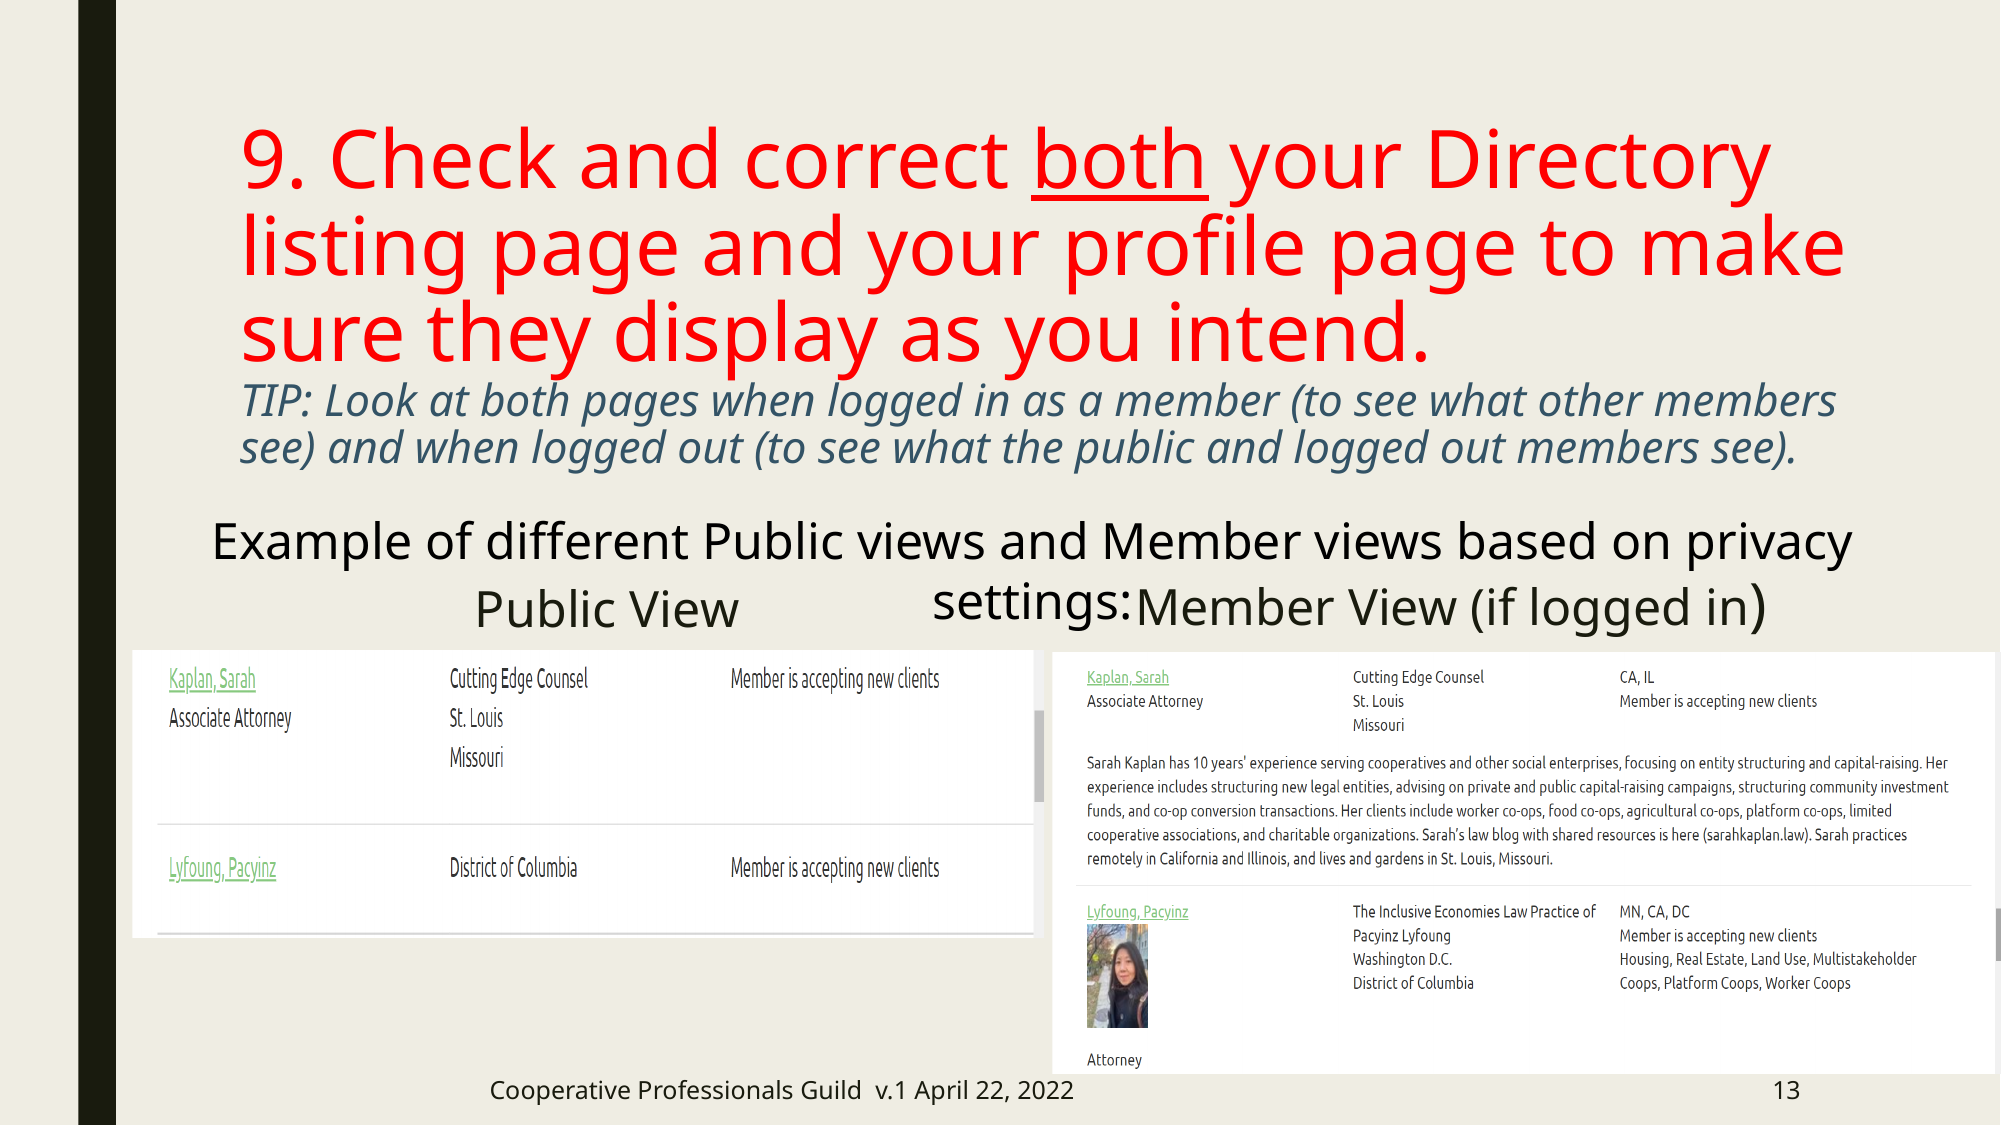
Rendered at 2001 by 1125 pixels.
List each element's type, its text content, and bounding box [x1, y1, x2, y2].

slide_number 13 [1553, 1074, 1816, 1125]
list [132, 649, 1045, 938]
footer Cooperative Professionals Guild v.1 April 22, 2022 [474, 1058, 1505, 1125]
list Public View [170, 586, 1045, 646]
title 9. Check and correct both your Directory listing page and your profile page to make sure they display as you intend. TIP: Look at both pages when logged in as a member (to see what other members see) and when logged out (to see what the public and logged out members see). [225, 112, 1864, 498]
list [1052, 652, 2000, 1074]
text_box Example of different Public views and Member views based on privacy settings: [184, 501, 1882, 637]
list Member View (if logged in) [1086, 637, 1816, 645]
